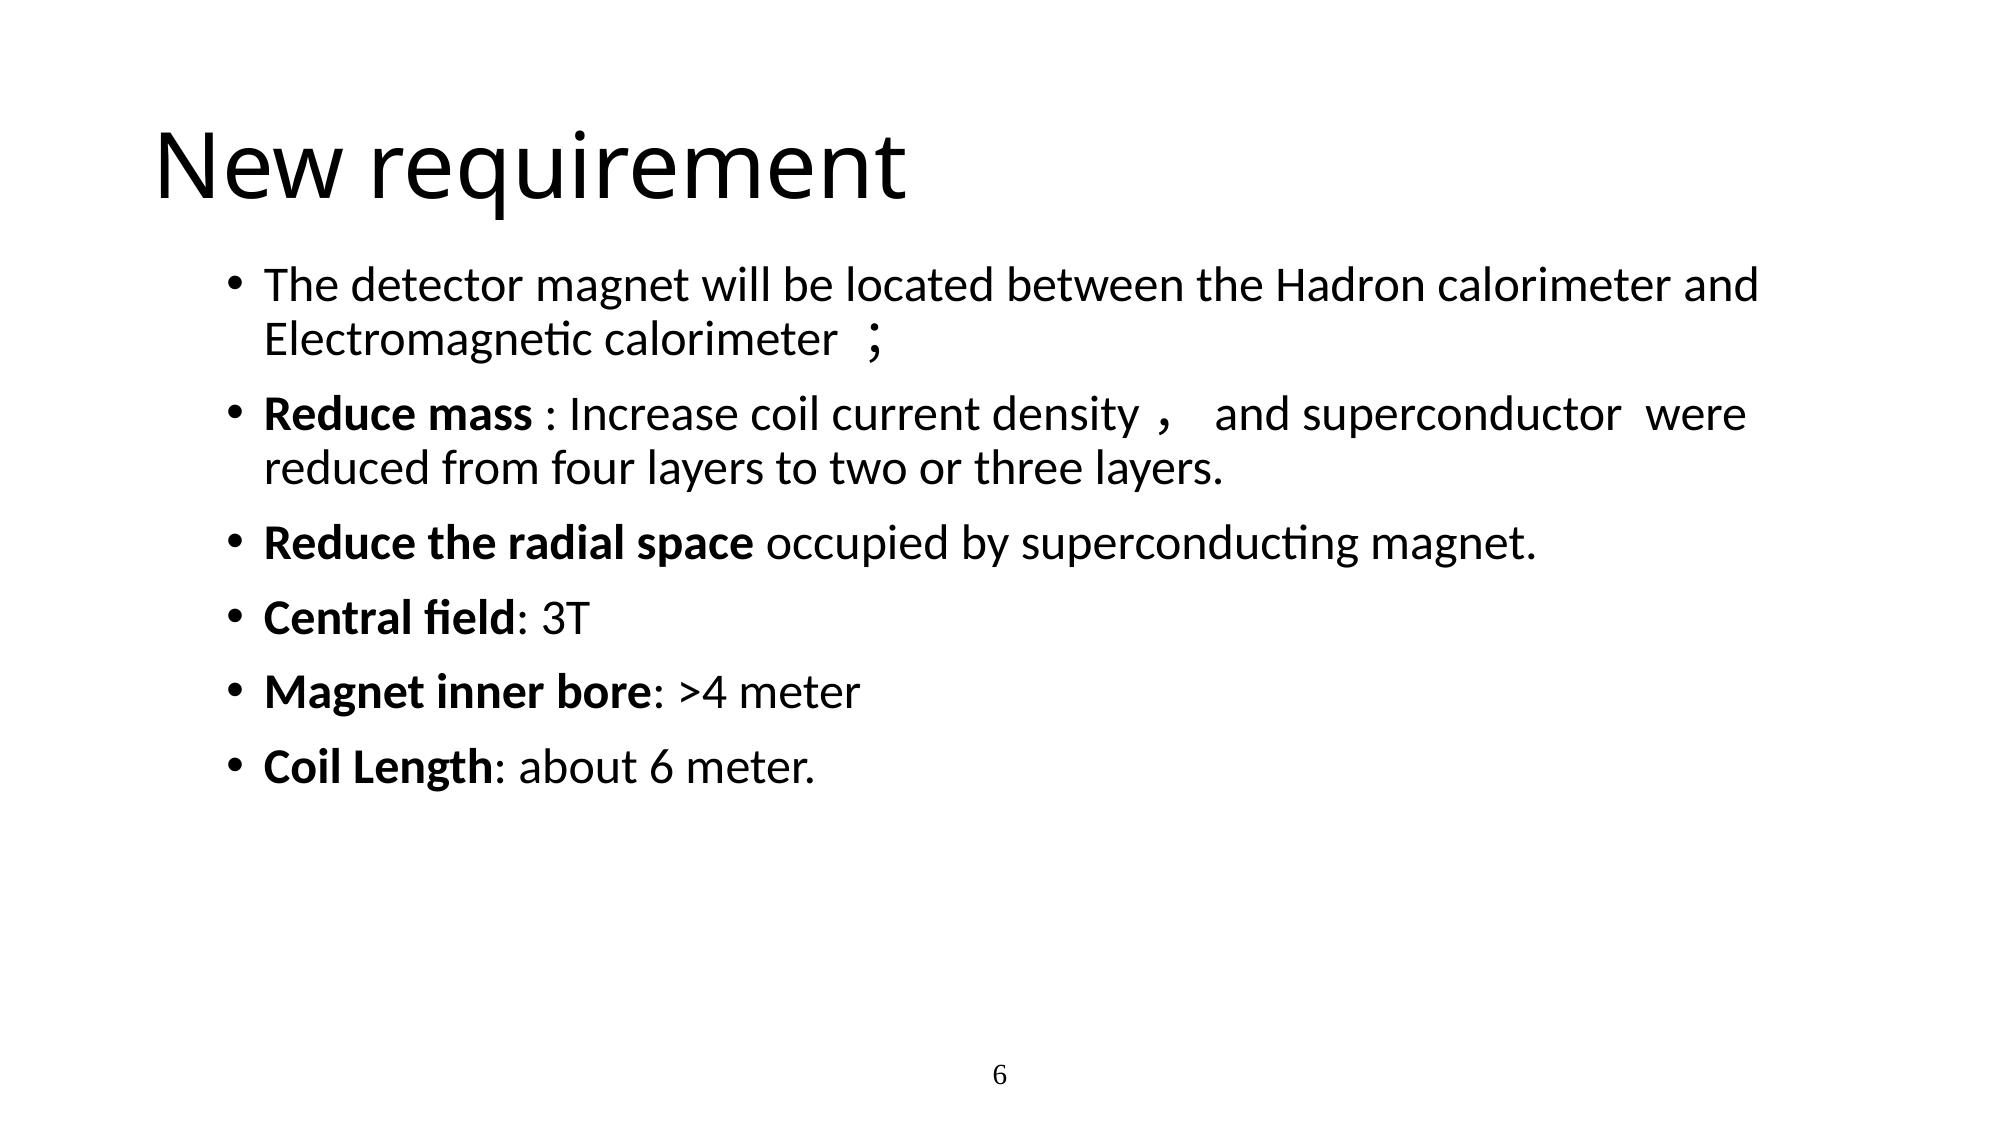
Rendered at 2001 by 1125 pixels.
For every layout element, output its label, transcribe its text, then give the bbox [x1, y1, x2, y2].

footer 6 [662, 1042, 1338, 1103]
title New requirement [137, 59, 1863, 278]
list The detector magnet will be located between the Hadron calorimeter and Electromagnetic calorimeter ； Reduce mass : Increase coil current density，and superconductor were reduced from four layers to two or three layers. Reduce the radial space occupied by superconducting magnet. Central field: 3T Magnet inner bore: >4 meter Coil Length: about 6 meter. [211, 250, 1932, 822]
